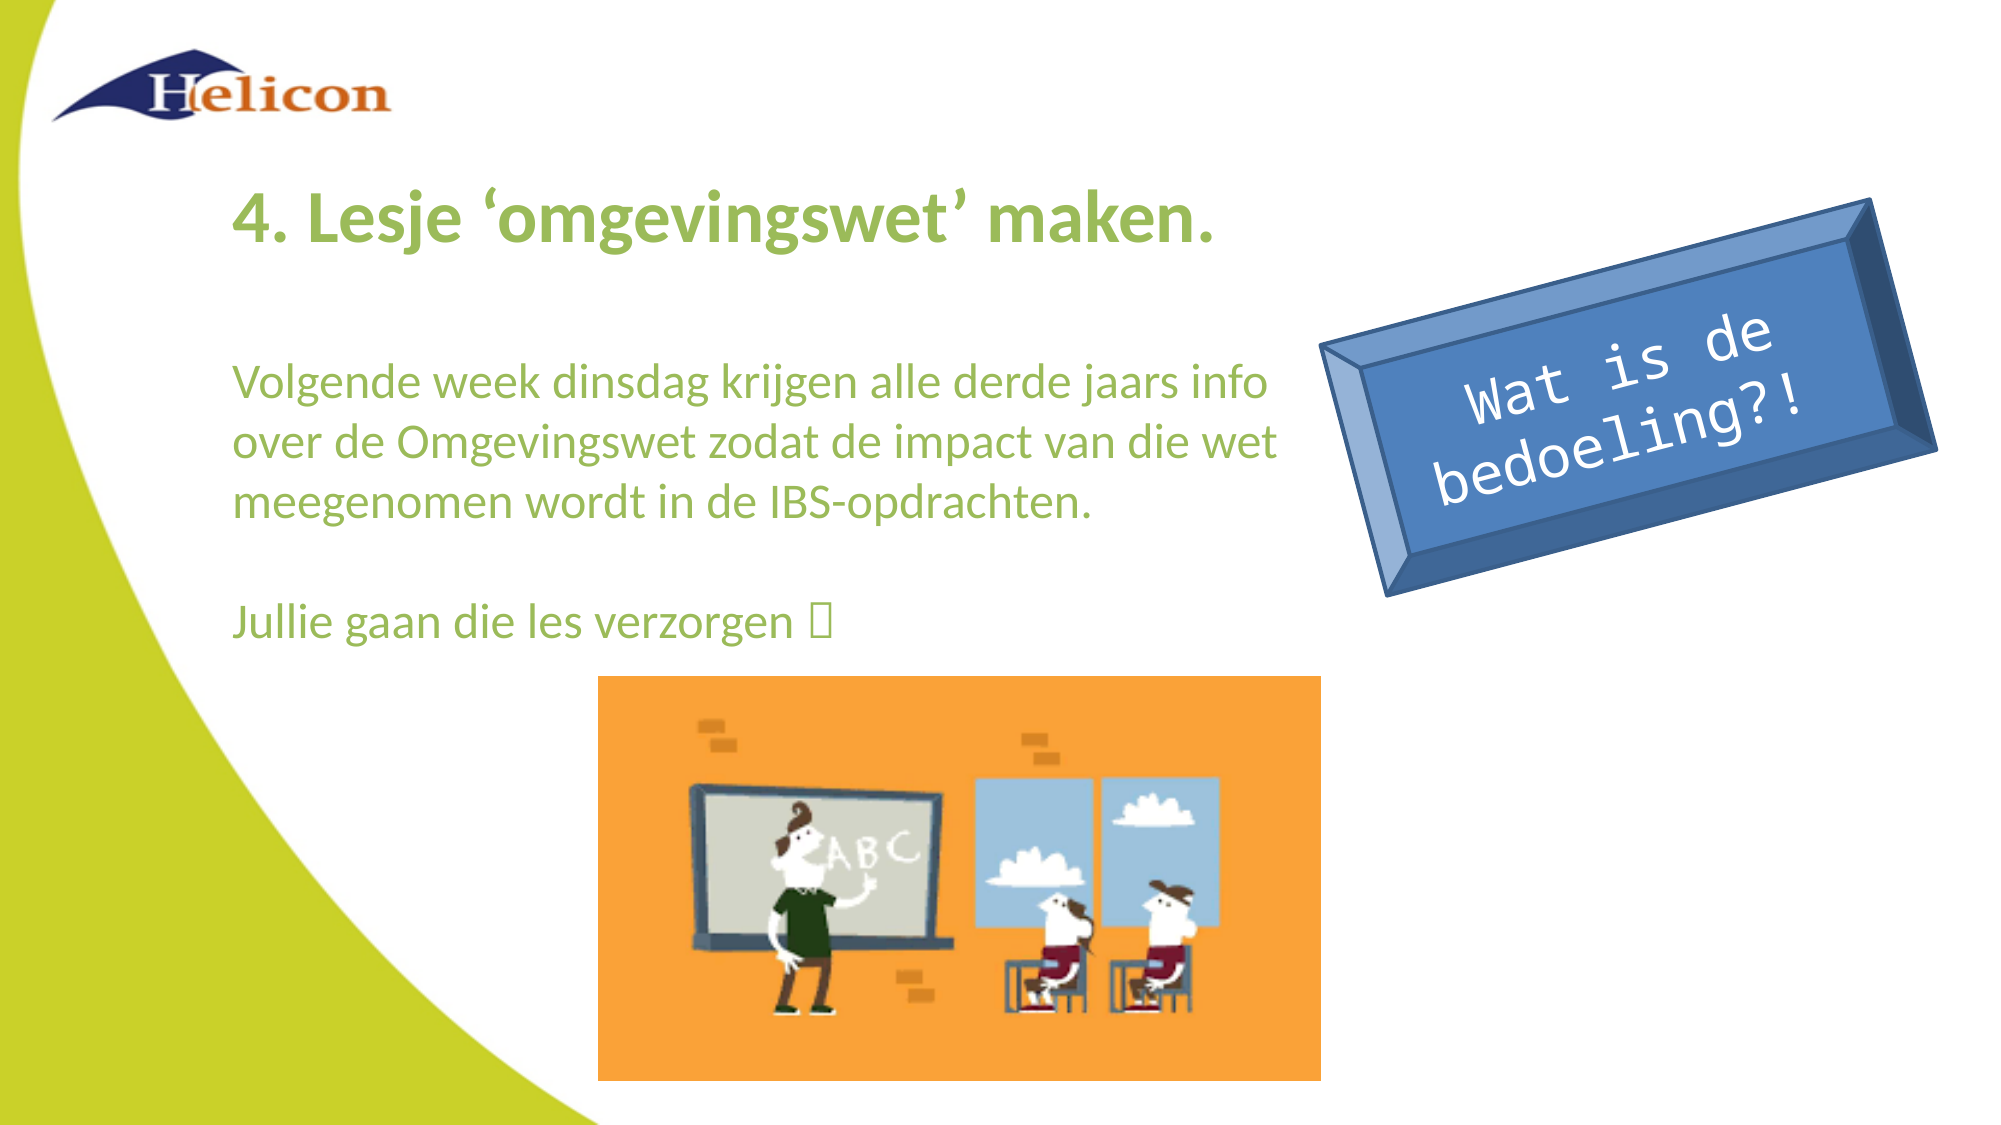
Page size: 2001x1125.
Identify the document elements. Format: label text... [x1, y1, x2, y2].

text_box 4. Lesje ‘omgevingswet’ maken. Volgende week dinsdag krijgen alle derde jaars info over de Omgevingswet zodat de impact van die wet meegenomen wordt in de IBS-opdrachten. Jullie gaan die les verzorgen  [217, 160, 1810, 656]
text_box Wat is de bedoeling?! [1318, 197, 1939, 598]
picture [0, 0, 2000, 1125]
